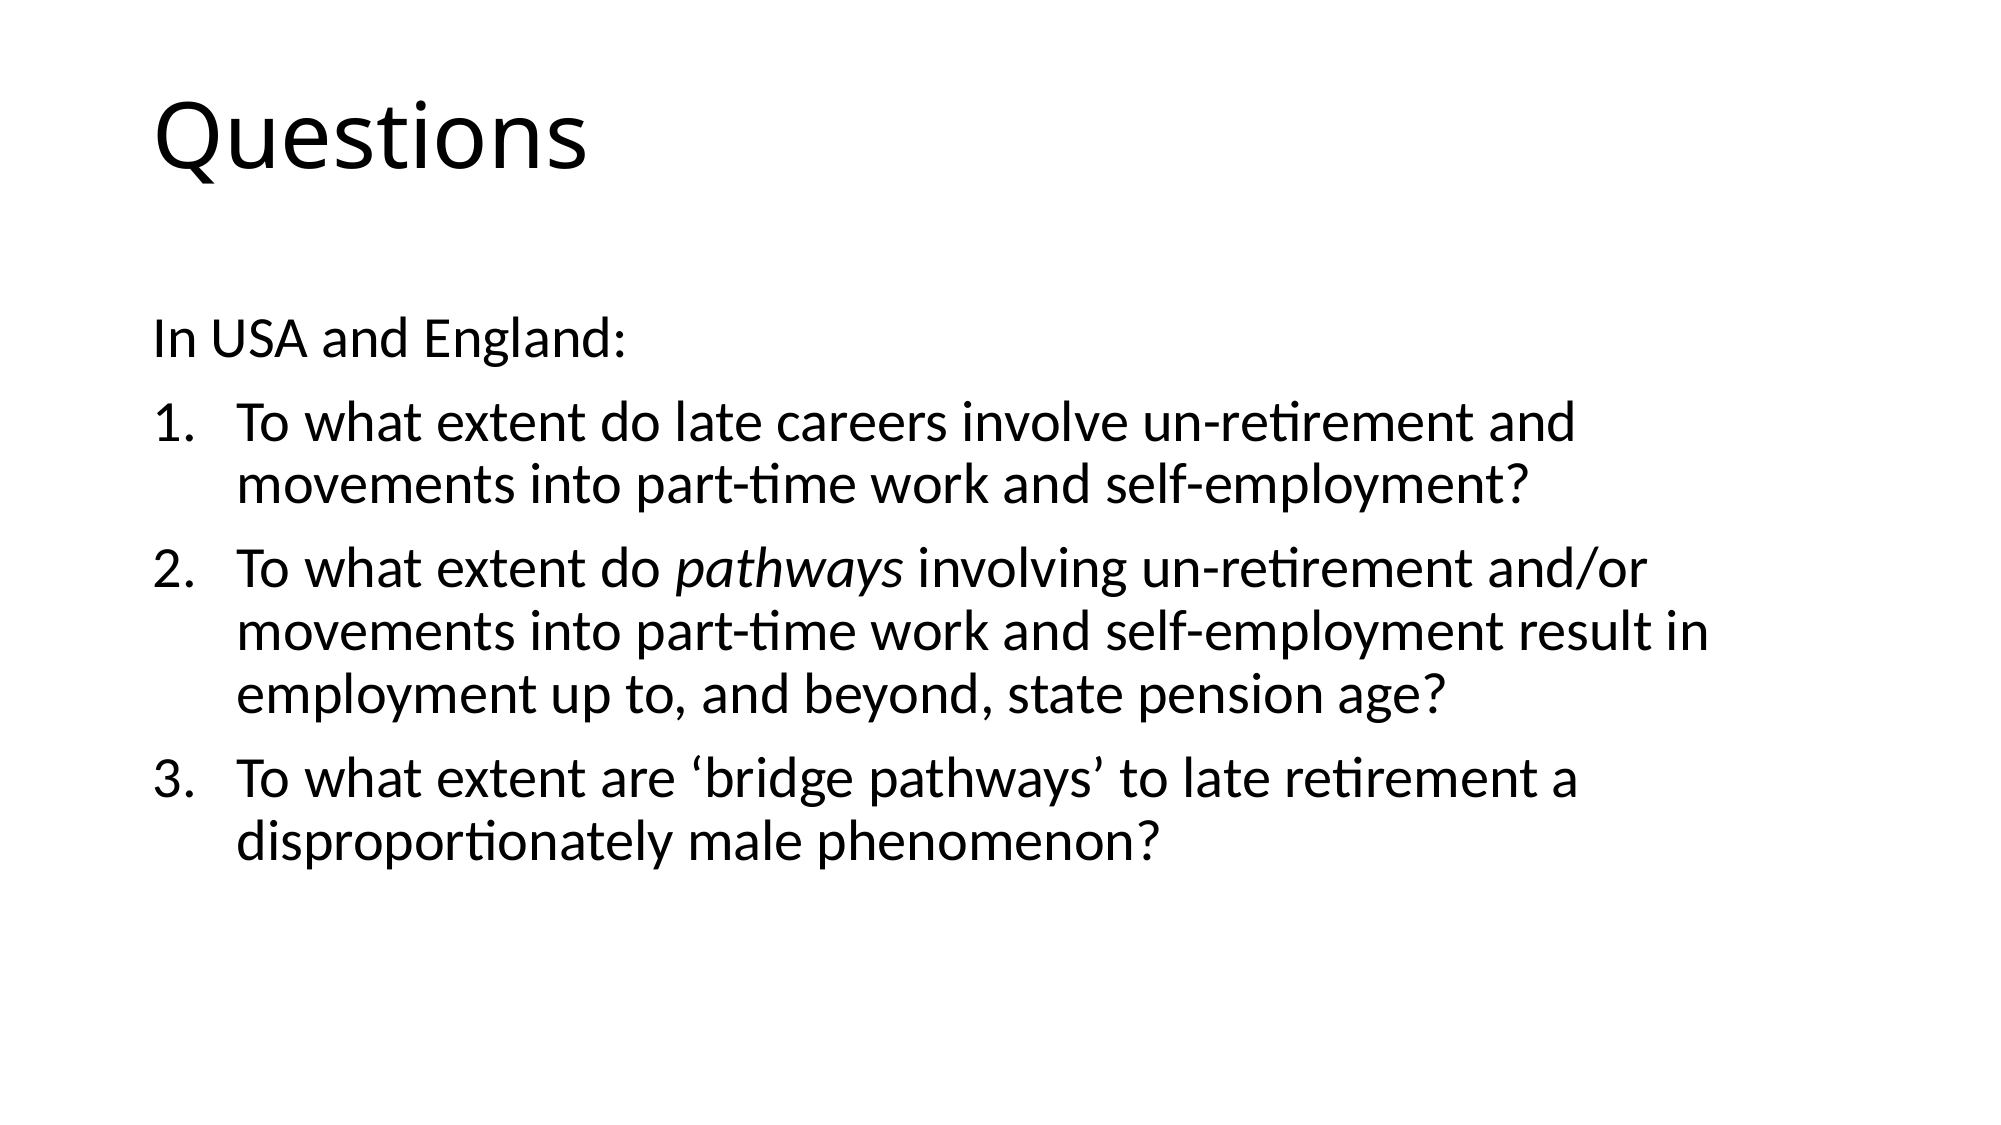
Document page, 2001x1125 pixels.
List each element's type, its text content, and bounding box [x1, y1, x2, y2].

list In USA and England: To what extent do late careers involve un-retirement and movements into part-time work and self-employment? To what extent do pathways involving un-retirement and/or movements into part-time work and self-employment result in employment up to, and beyond, state pension age? To what extent are ‘bridge pathways’ to late retirement a disproportionately male phenomenon? [137, 299, 1863, 1014]
title Questions [137, 59, 1863, 218]
